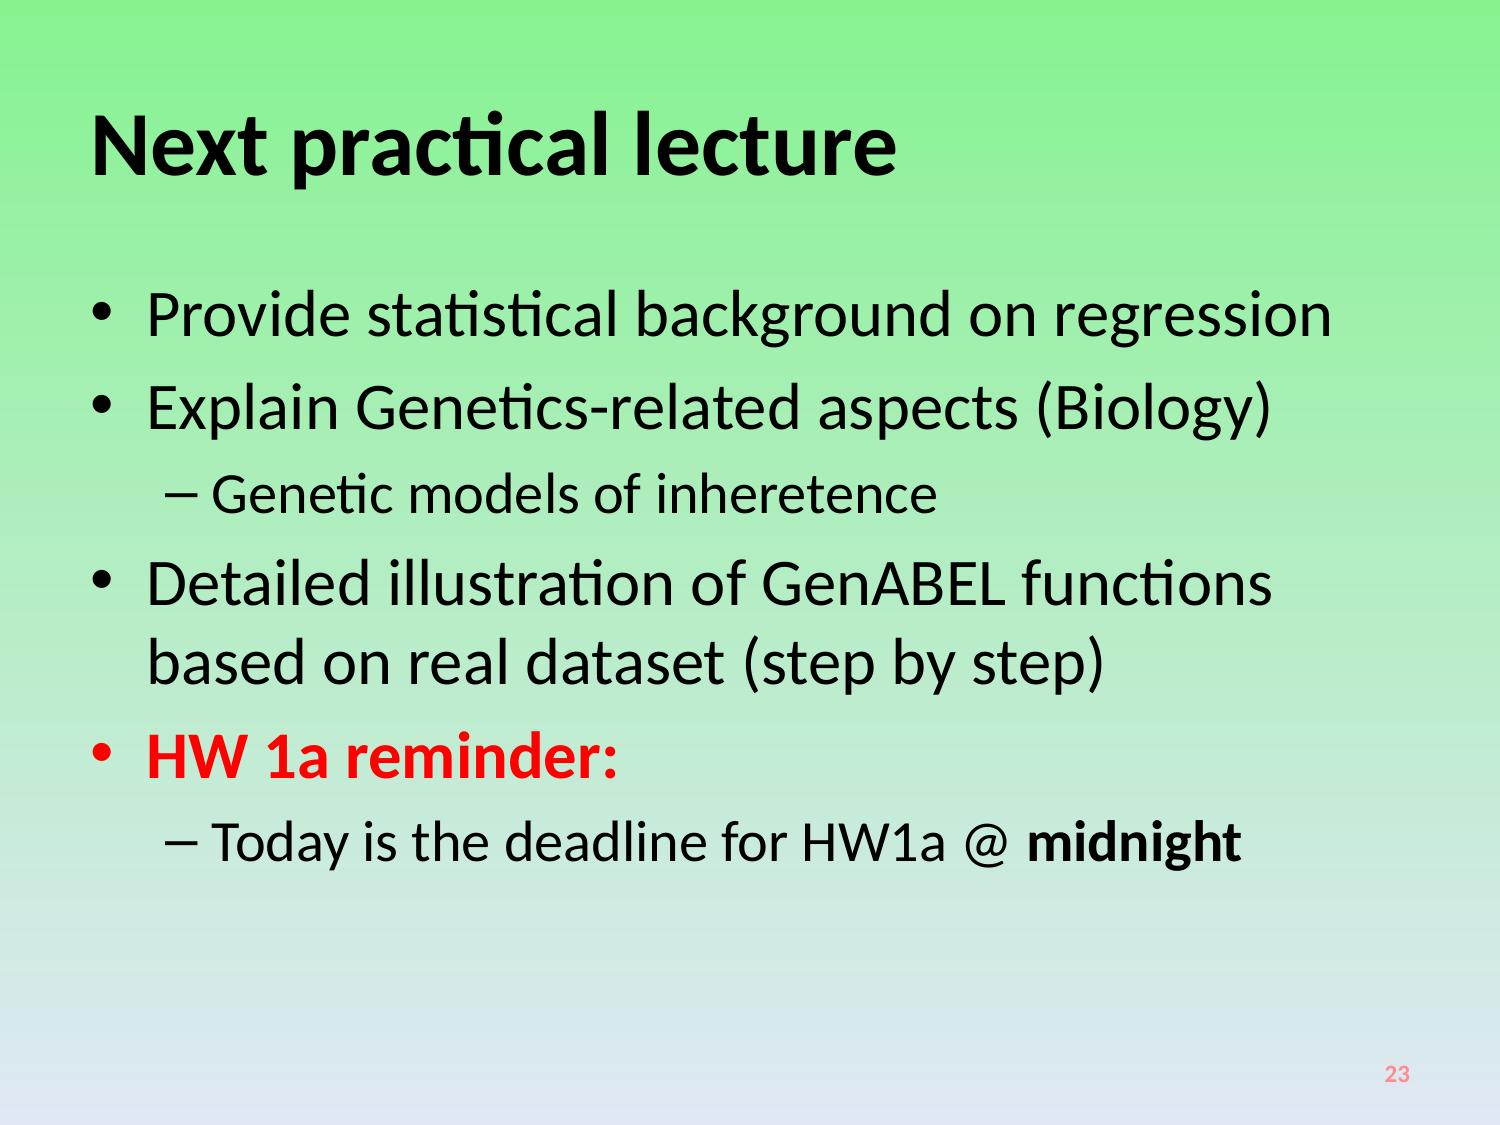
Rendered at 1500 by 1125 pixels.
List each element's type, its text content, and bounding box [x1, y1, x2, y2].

list Provide statistical background on regression Explain Genetics-related aspects (Biology) Genetic models of inheretence Detailed illustration of GenABEL functions based on real dataset (step by step) HW 1a reminder: Today is the deadline for HW1a @ midnight [75, 262, 1425, 1005]
title Next practical lecture [75, 45, 1425, 233]
slide_number 23 [1074, 1042, 1425, 1103]
